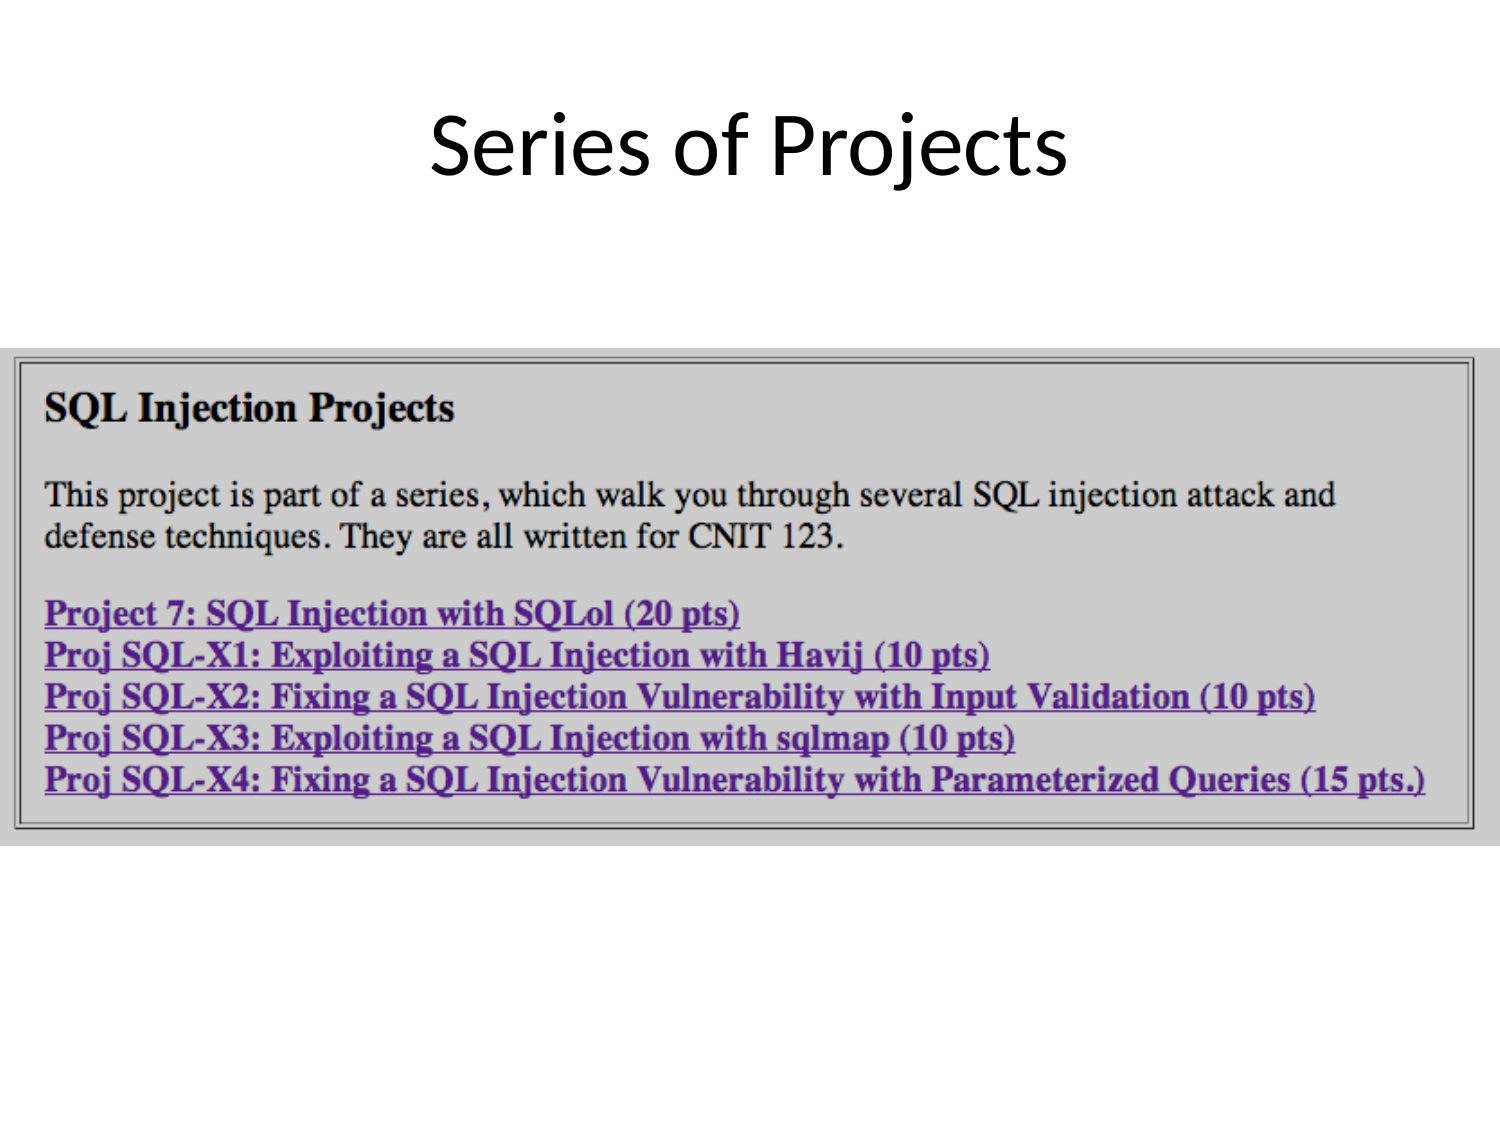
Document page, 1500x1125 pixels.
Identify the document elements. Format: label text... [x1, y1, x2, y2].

picture [0, 348, 1500, 846]
title Series of Projects [75, 45, 1425, 233]
